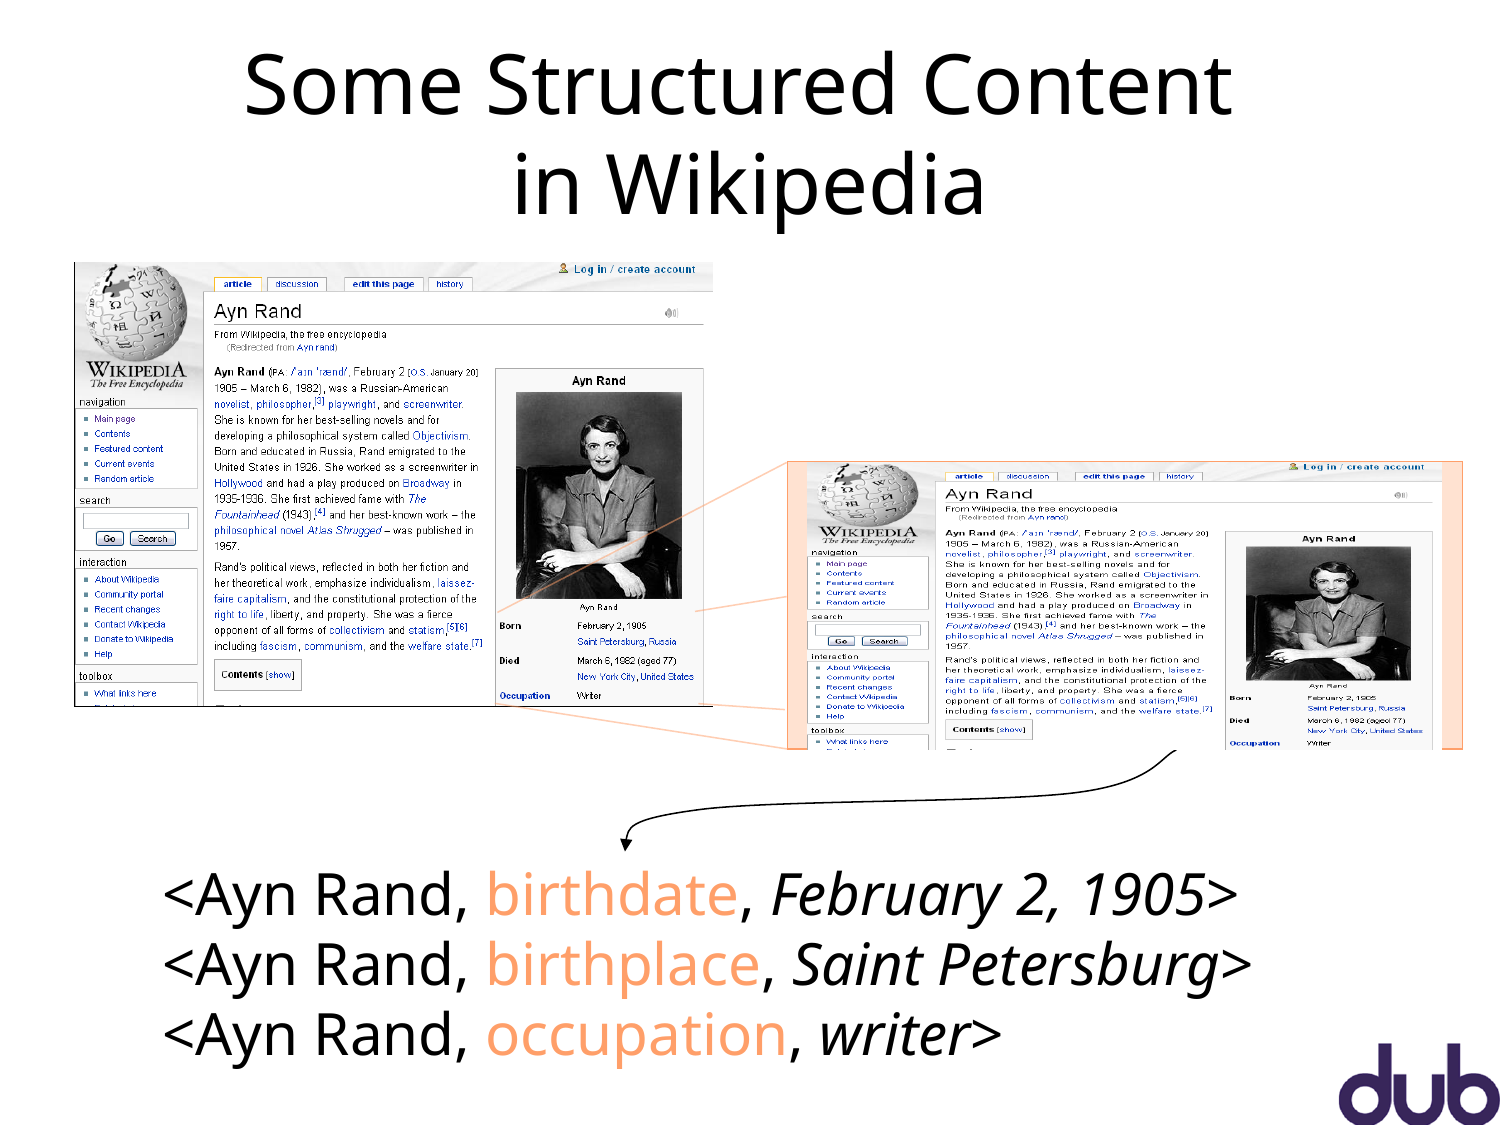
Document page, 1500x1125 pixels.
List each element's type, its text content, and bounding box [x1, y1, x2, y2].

text_box [620, 760, 1163, 852]
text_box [74, 262, 713, 706]
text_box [806, 461, 1442, 751]
picture [1337, 1042, 1500, 1125]
text_box <Ayn Rand, birthdate, February 2, 1905> <Ayn Rand, birthplace, Saint Petersburg> <Ayn Rand, occupation, writer> [147, 849, 1269, 1075]
text_box [1442, 461, 1463, 749]
text_box [787, 461, 805, 749]
title Some Structured Content in Wikipedia [74, 37, 1426, 226]
